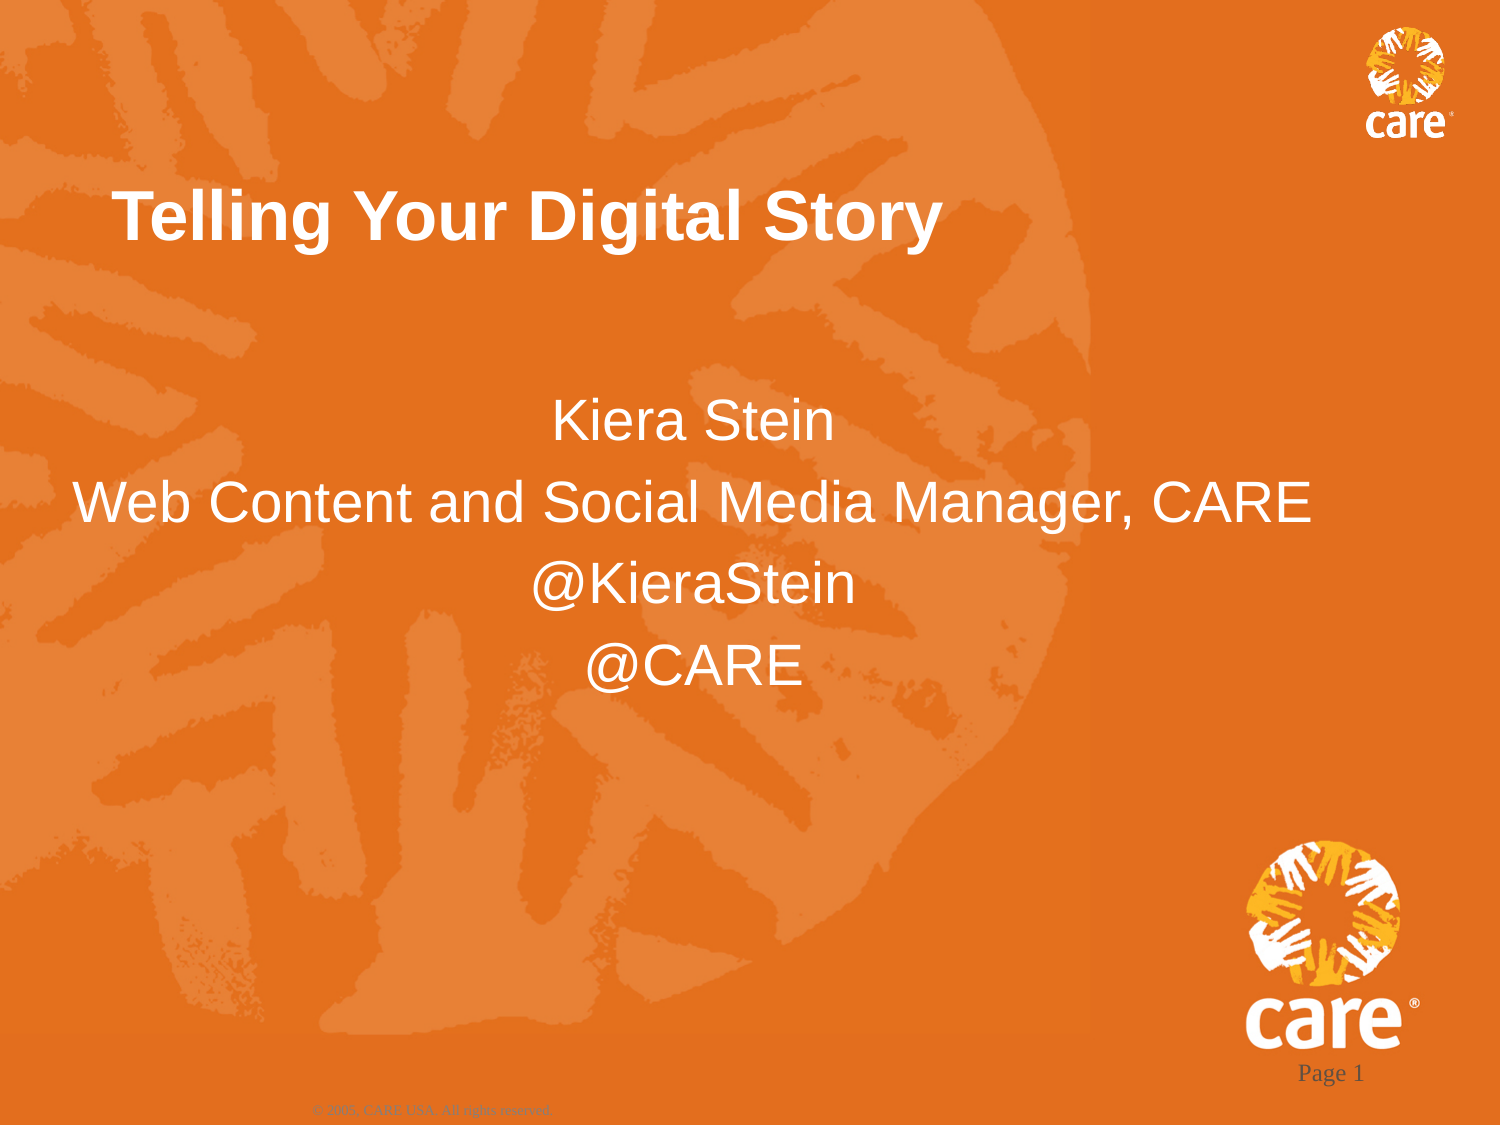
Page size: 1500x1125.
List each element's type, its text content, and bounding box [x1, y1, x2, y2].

picture [0, 0, 1500, 1125]
subtitle Kiera Stein Web Content and Social Media Manager, CARE @KieraStein @CARE [0, 374, 1438, 951]
title Telling Your Digital Story [96, 161, 1147, 374]
